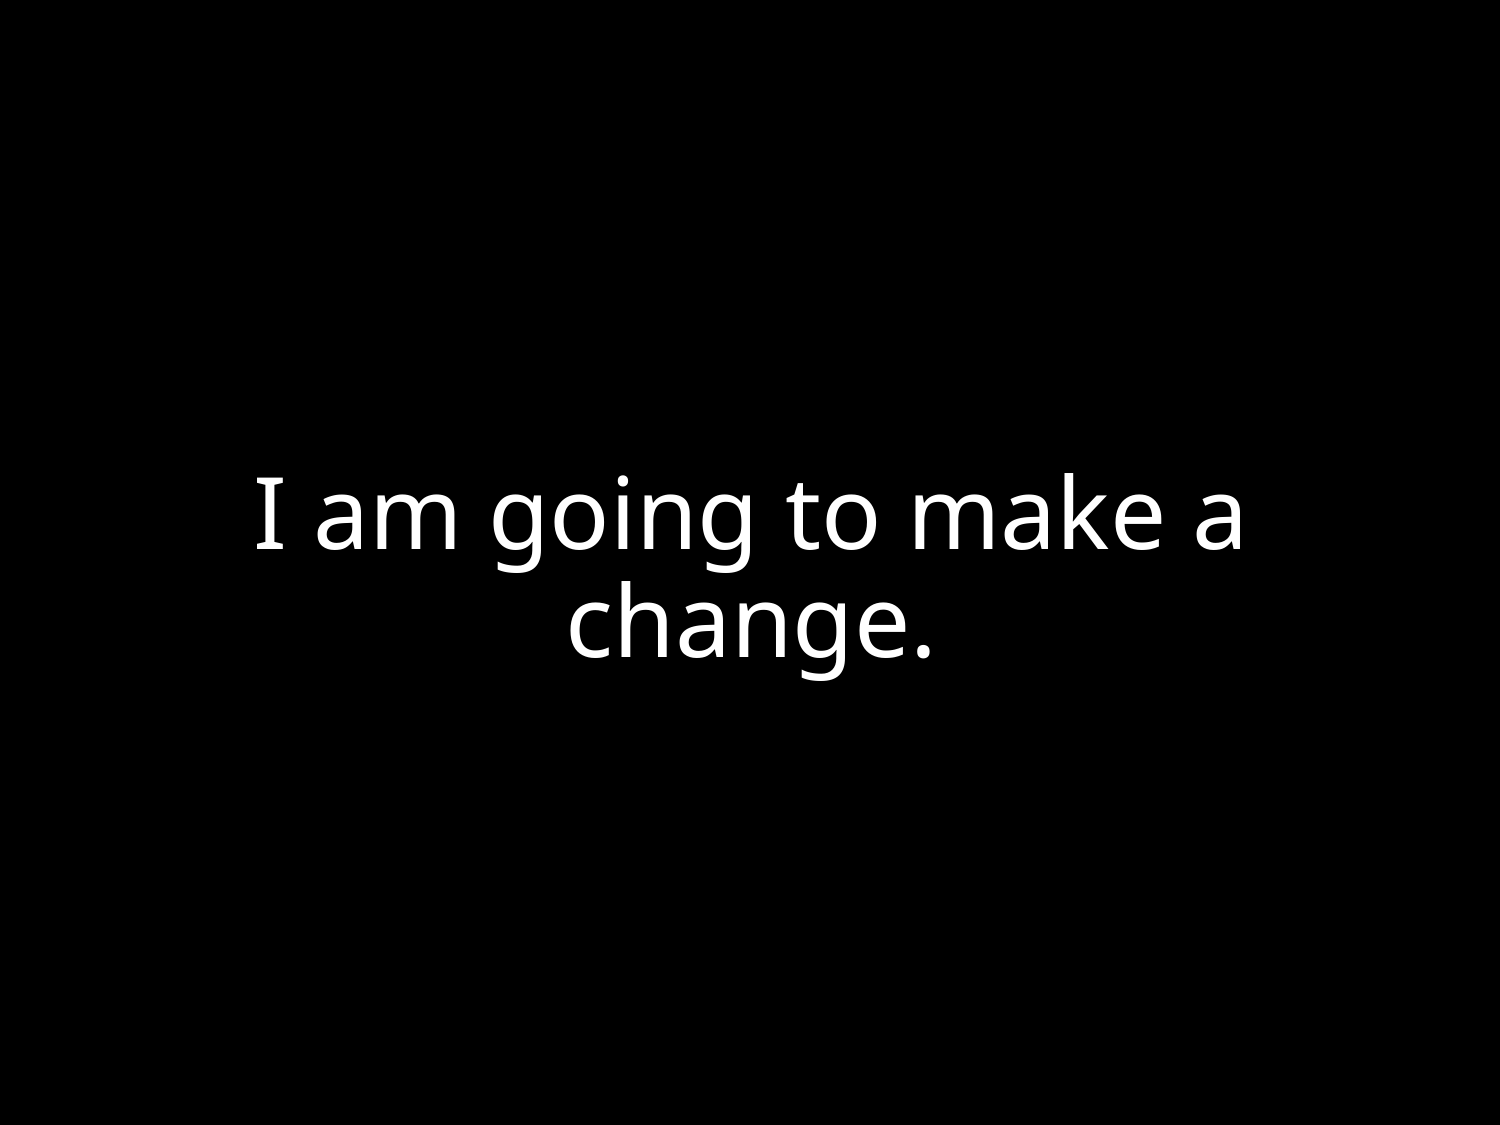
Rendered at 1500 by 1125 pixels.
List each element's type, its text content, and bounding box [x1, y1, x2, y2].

list I am going to make a change. [107, 8, 1396, 1125]
